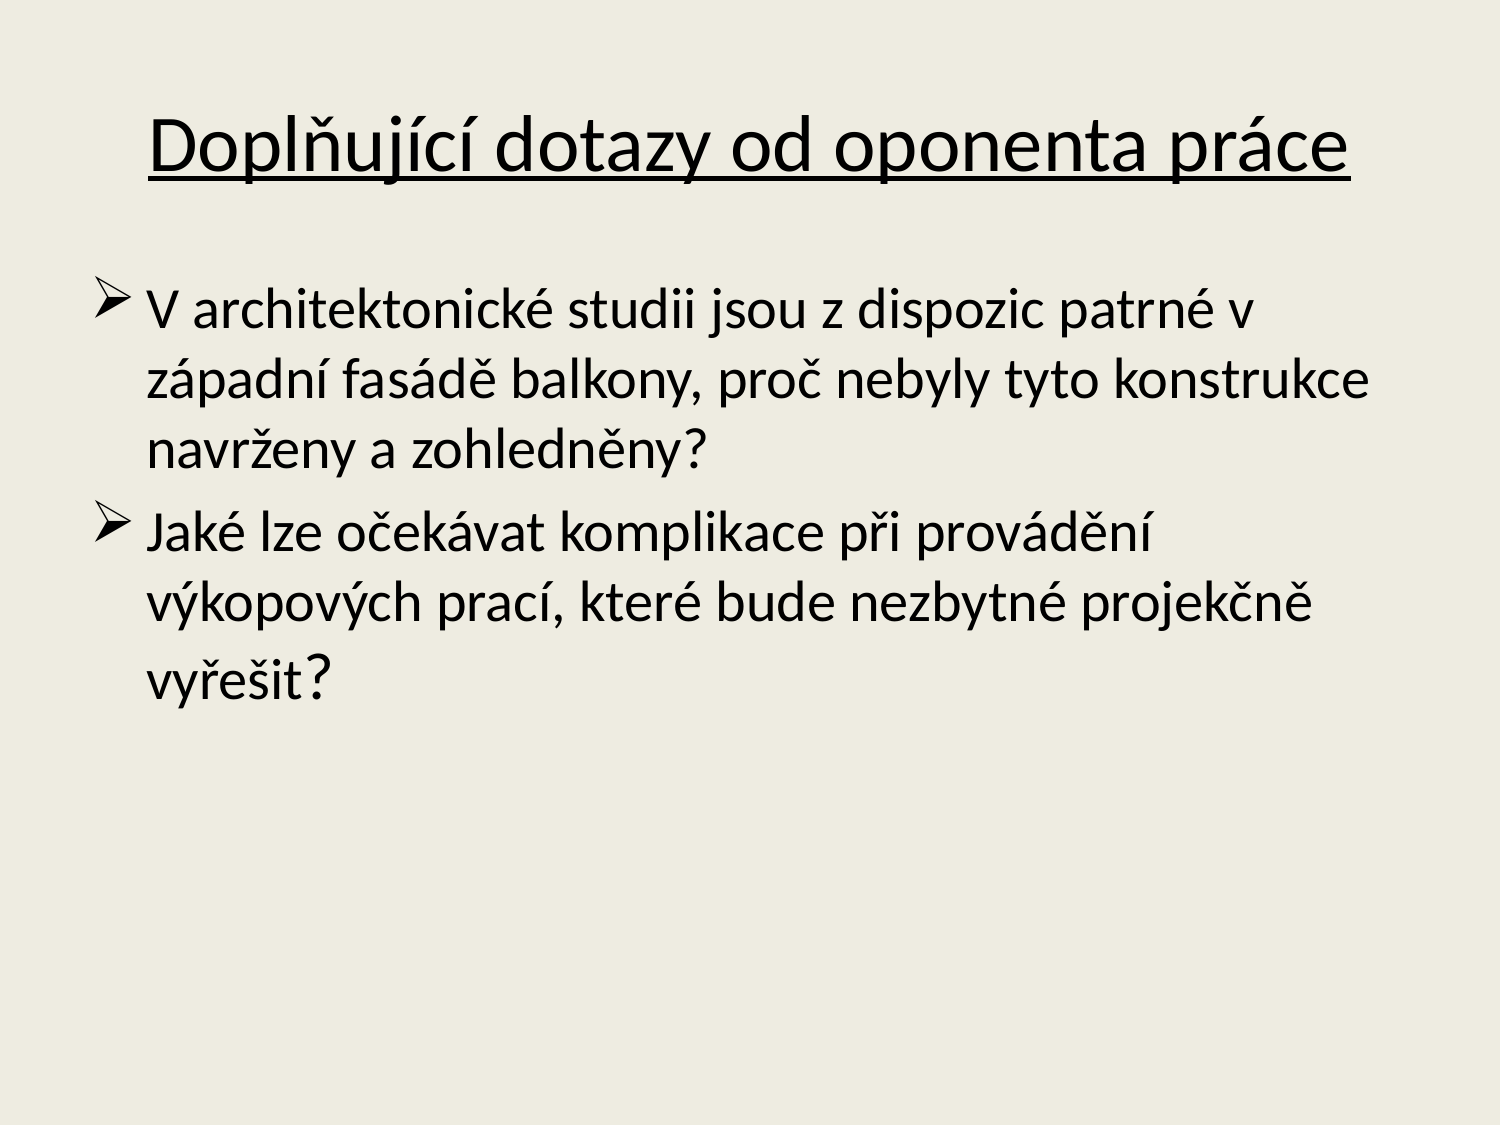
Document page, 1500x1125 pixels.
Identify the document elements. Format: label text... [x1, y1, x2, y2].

title Doplňující dotazy od oponenta práce [75, 45, 1425, 233]
list V architektonické studii jsou z dispozic patrné v západní fasádě balkony, proč nebyly tyto konstrukce navrženy a zohledněny? Jaké lze očekávat komplikace při provádění výkopových prací, které bude nezbytné projekčně vyřešit? [75, 262, 1425, 1005]
